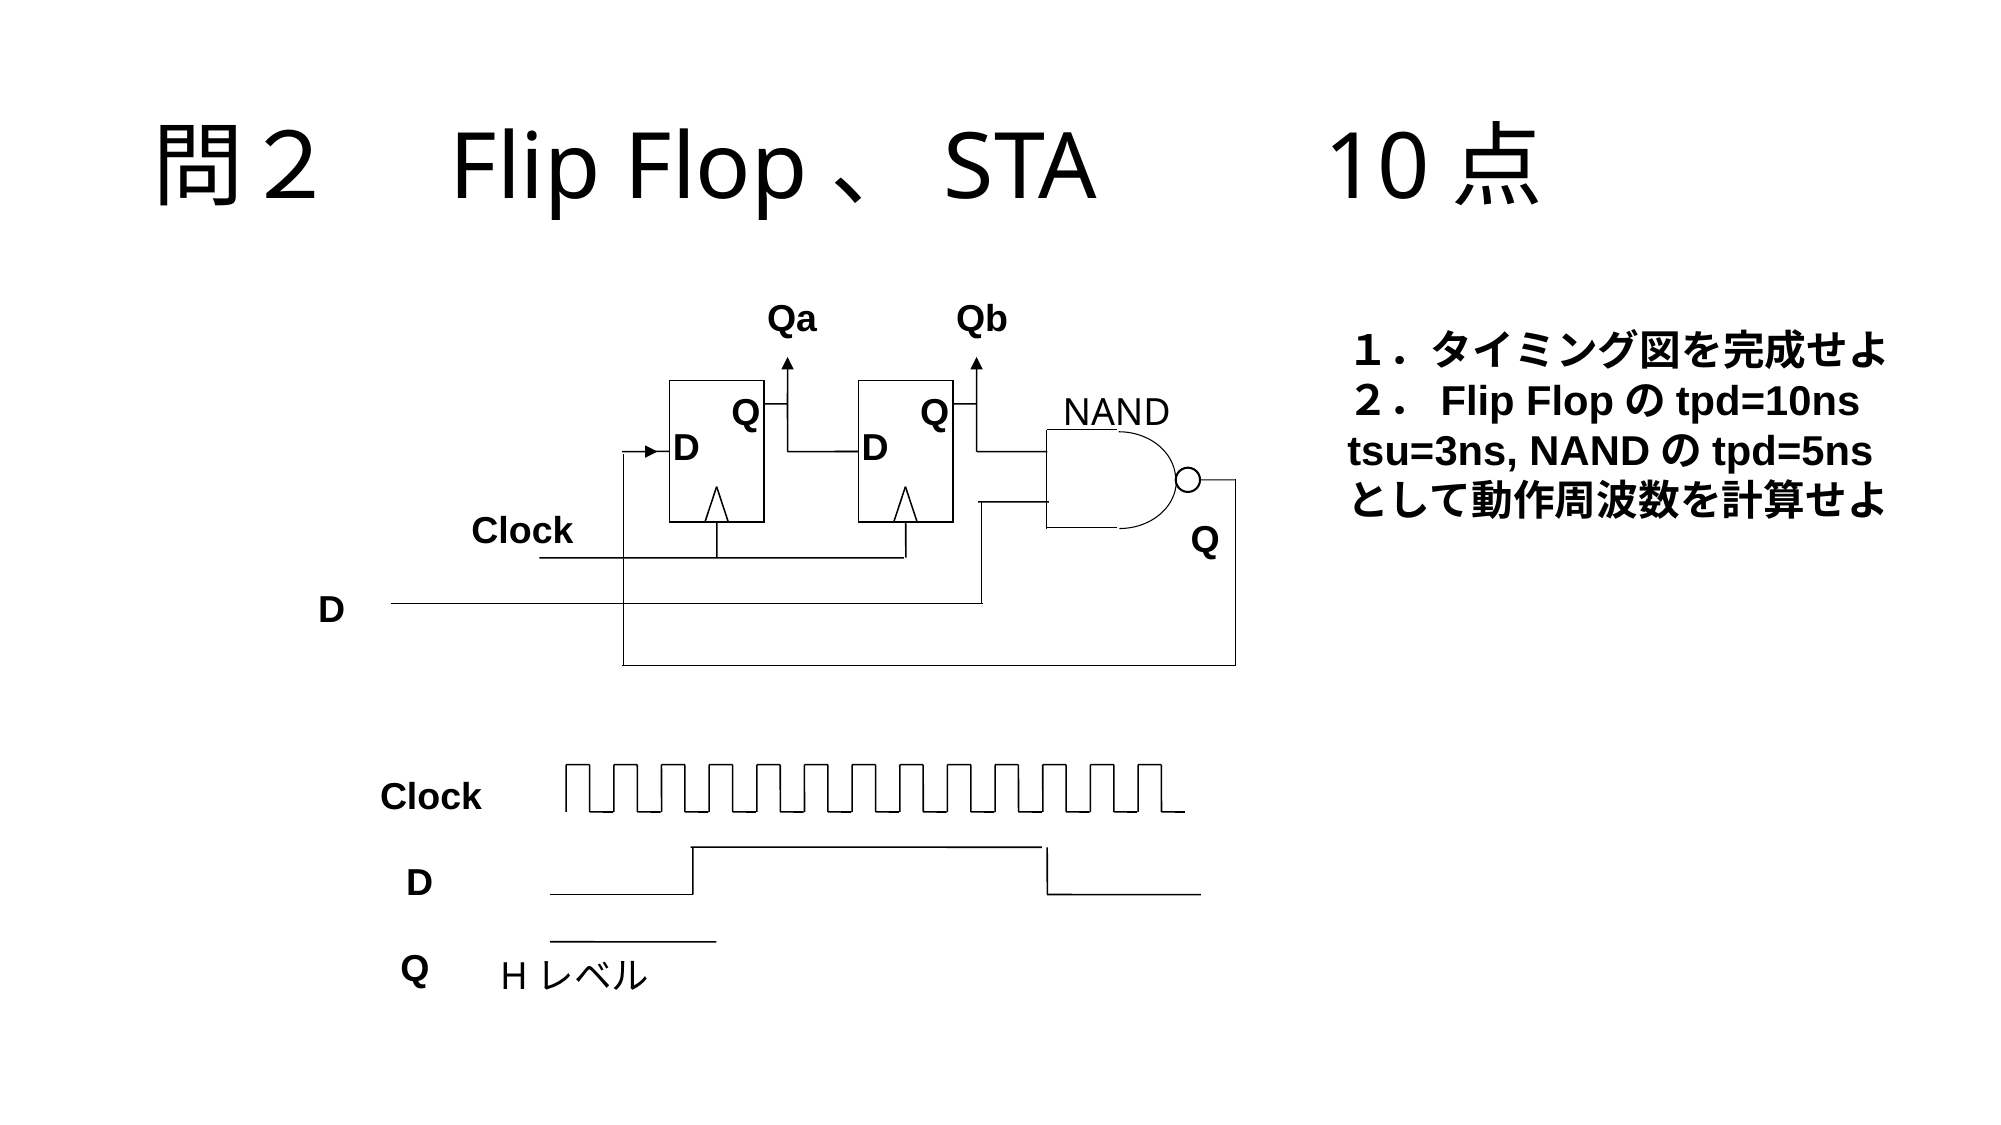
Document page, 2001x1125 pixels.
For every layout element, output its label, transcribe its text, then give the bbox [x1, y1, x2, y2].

text_box Clock [456, 498, 623, 559]
text_box [781, 356, 794, 380]
text_box １．タイミング図を完成せよ ２．Flip Flopのtpd=10ns tsu=3ns, NANDのtpd=5ns として動作周波数を計算せよ [1332, 316, 1905, 532]
text_box Hレベル [485, 944, 665, 1005]
text_box Q [385, 936, 551, 997]
text_box [1176, 466, 1201, 494]
text_box Qb [941, 286, 1024, 346]
text_box Clock [365, 764, 531, 825]
text_box [1119, 486, 1177, 530]
text_box [970, 356, 983, 380]
title 問２ Flip Flop、STA 10点 [137, 59, 1863, 278]
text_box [645, 380, 788, 558]
text_box Qa [752, 286, 832, 346]
text_box Q [1175, 507, 1235, 568]
text_box NAND [1047, 380, 1187, 486]
text_box D [391, 850, 557, 911]
text_box D [303, 577, 361, 638]
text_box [834, 380, 977, 558]
